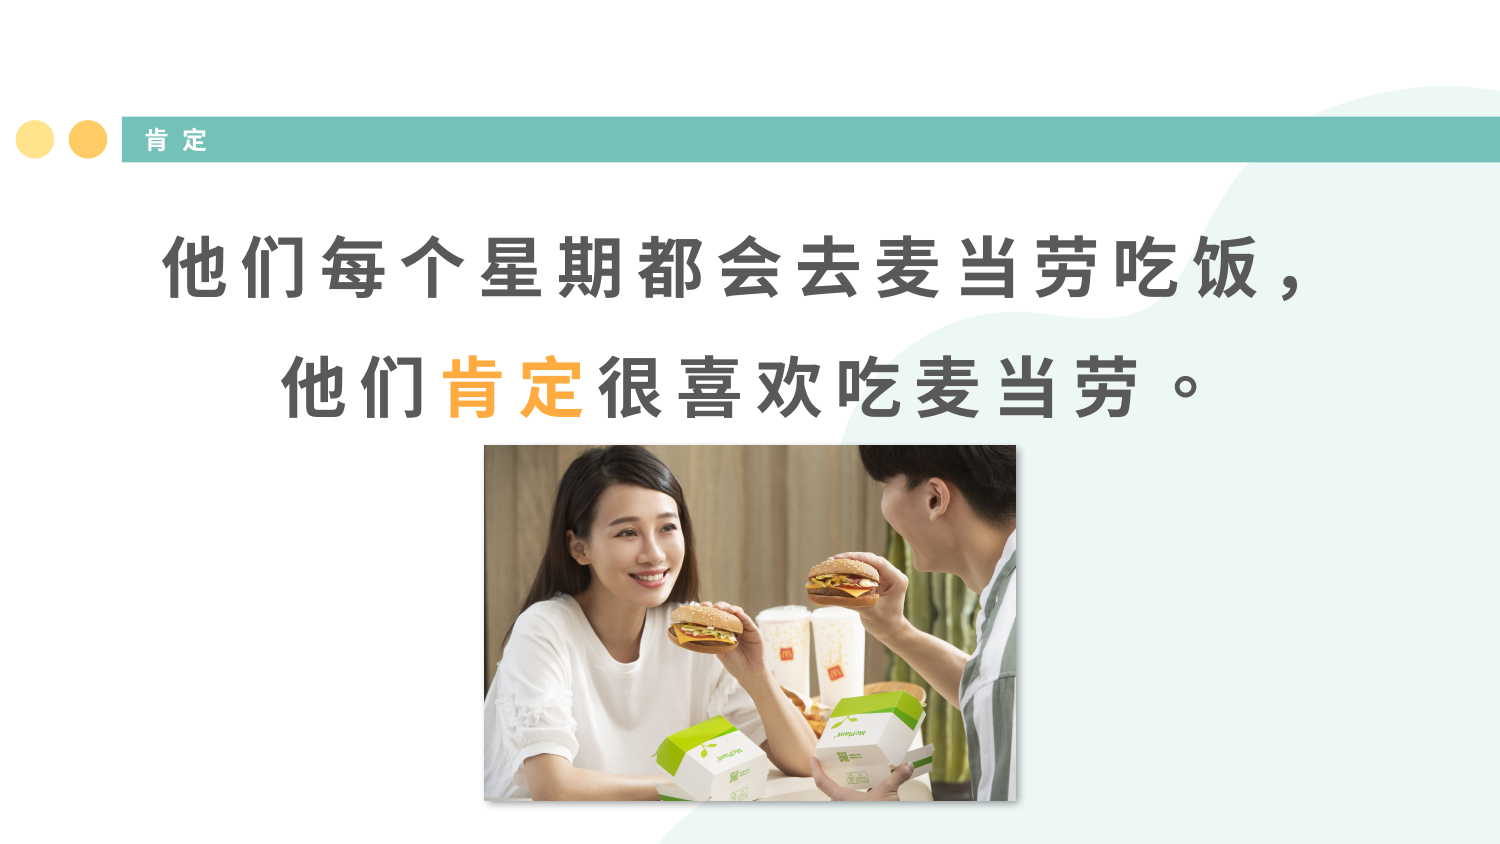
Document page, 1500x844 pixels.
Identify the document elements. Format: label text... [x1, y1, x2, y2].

picture [484, 445, 1016, 801]
text_box 他们每个星期都会去麦当劳吃饭， 他们肯定很喜欢吃麦当劳。 [146, 178, 1354, 434]
title 肯定 [129, 118, 952, 170]
